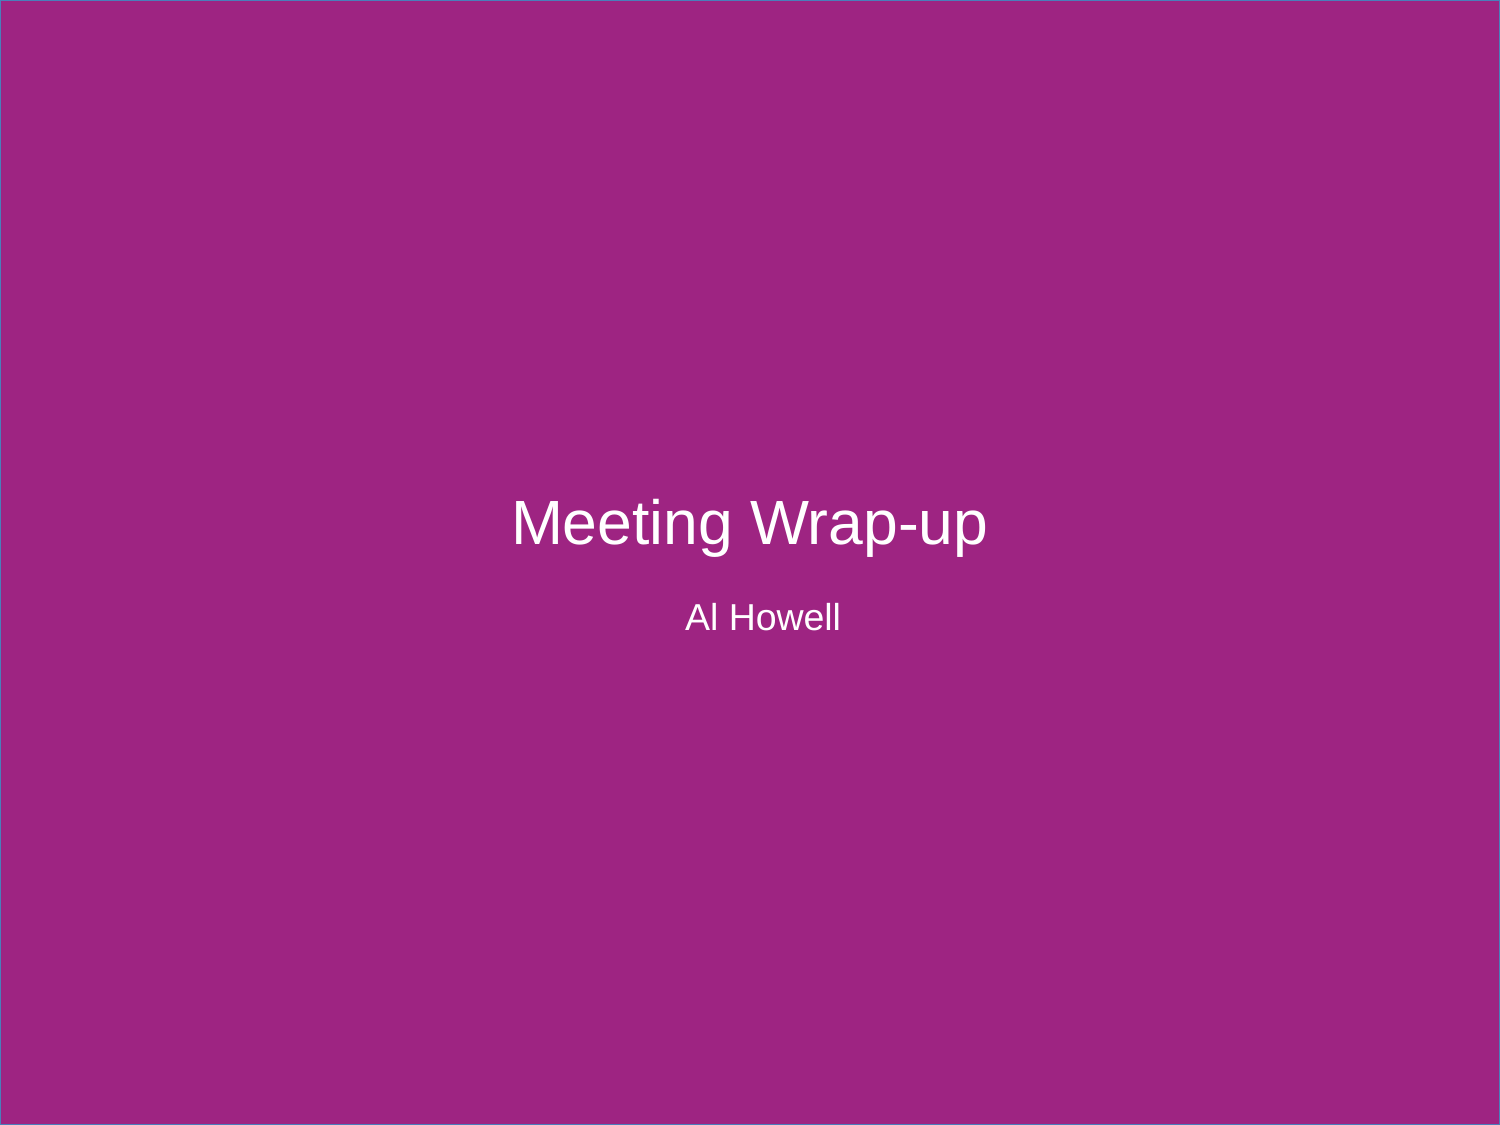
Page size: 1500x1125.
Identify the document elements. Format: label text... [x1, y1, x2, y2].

list Al Howell [75, 585, 1425, 657]
title Meeting Wrap-up [75, 454, 1425, 585]
